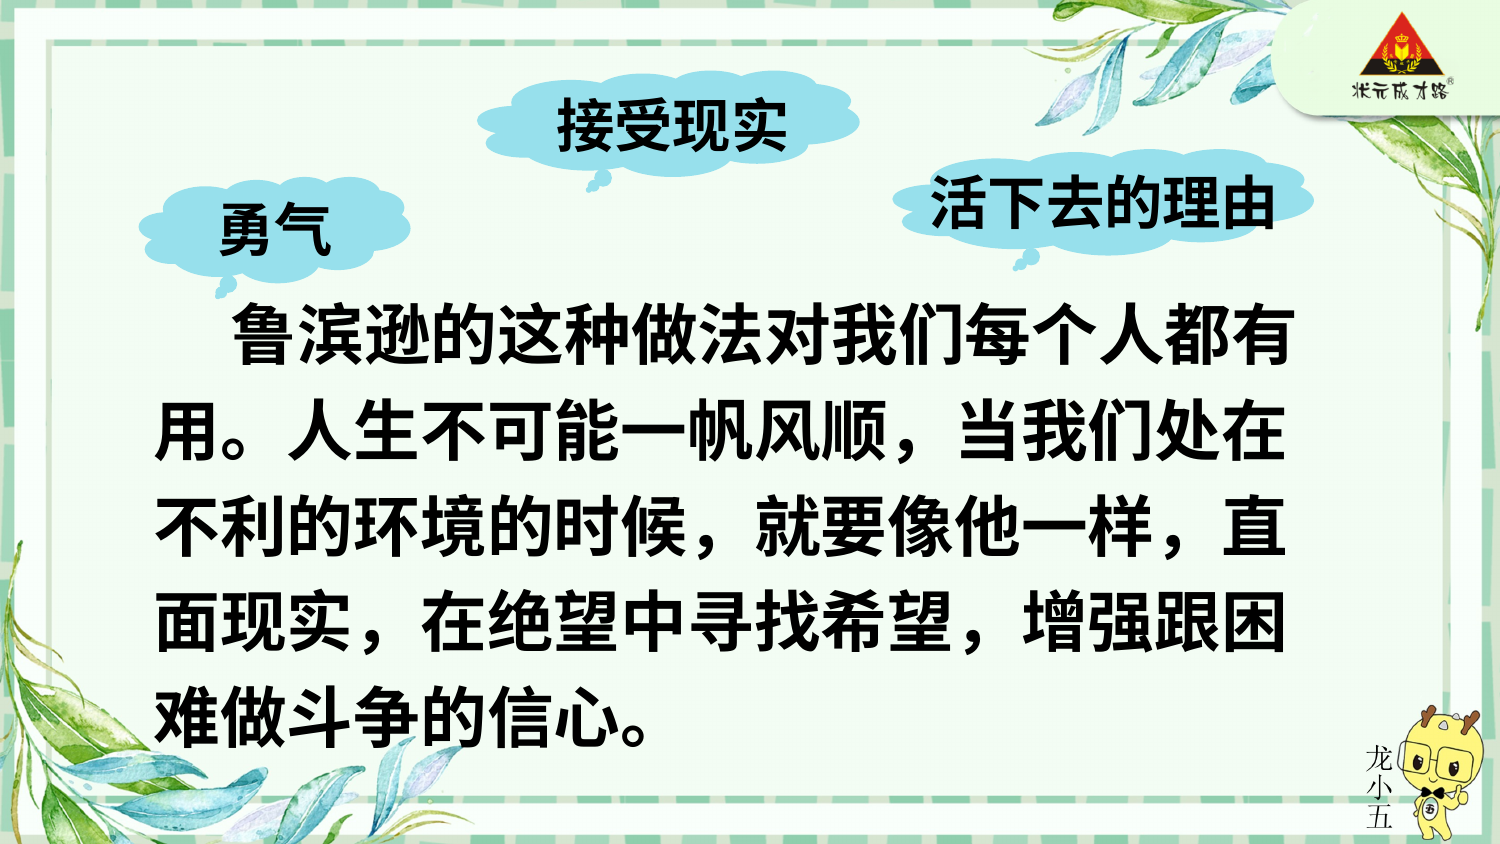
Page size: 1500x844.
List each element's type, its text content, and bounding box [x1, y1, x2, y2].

text_box [962, 244, 1169, 274]
text_box [228, 174, 413, 273]
text_box [1294, 166, 1317, 220]
picture [0, 0, 1500, 844]
text_box [890, 184, 914, 235]
text_box 鲁滨逊的这种做法对我们每个人都有用。人生不可能一帆风顺，当我们处在不利的环境的时候，就要像他一样，直面现实，在绝望中寻找希望，增强跟困难做斗争的信心。 [138, 269, 1362, 764]
text_box [1029, 147, 1267, 159]
text_box 活下去的理由 [914, 159, 1294, 244]
text_box 接受现实 [541, 81, 805, 167]
text_box [474, 68, 862, 166]
text_box 勇气 [201, 185, 348, 271]
text_box [136, 184, 319, 302]
text_box [544, 167, 727, 195]
